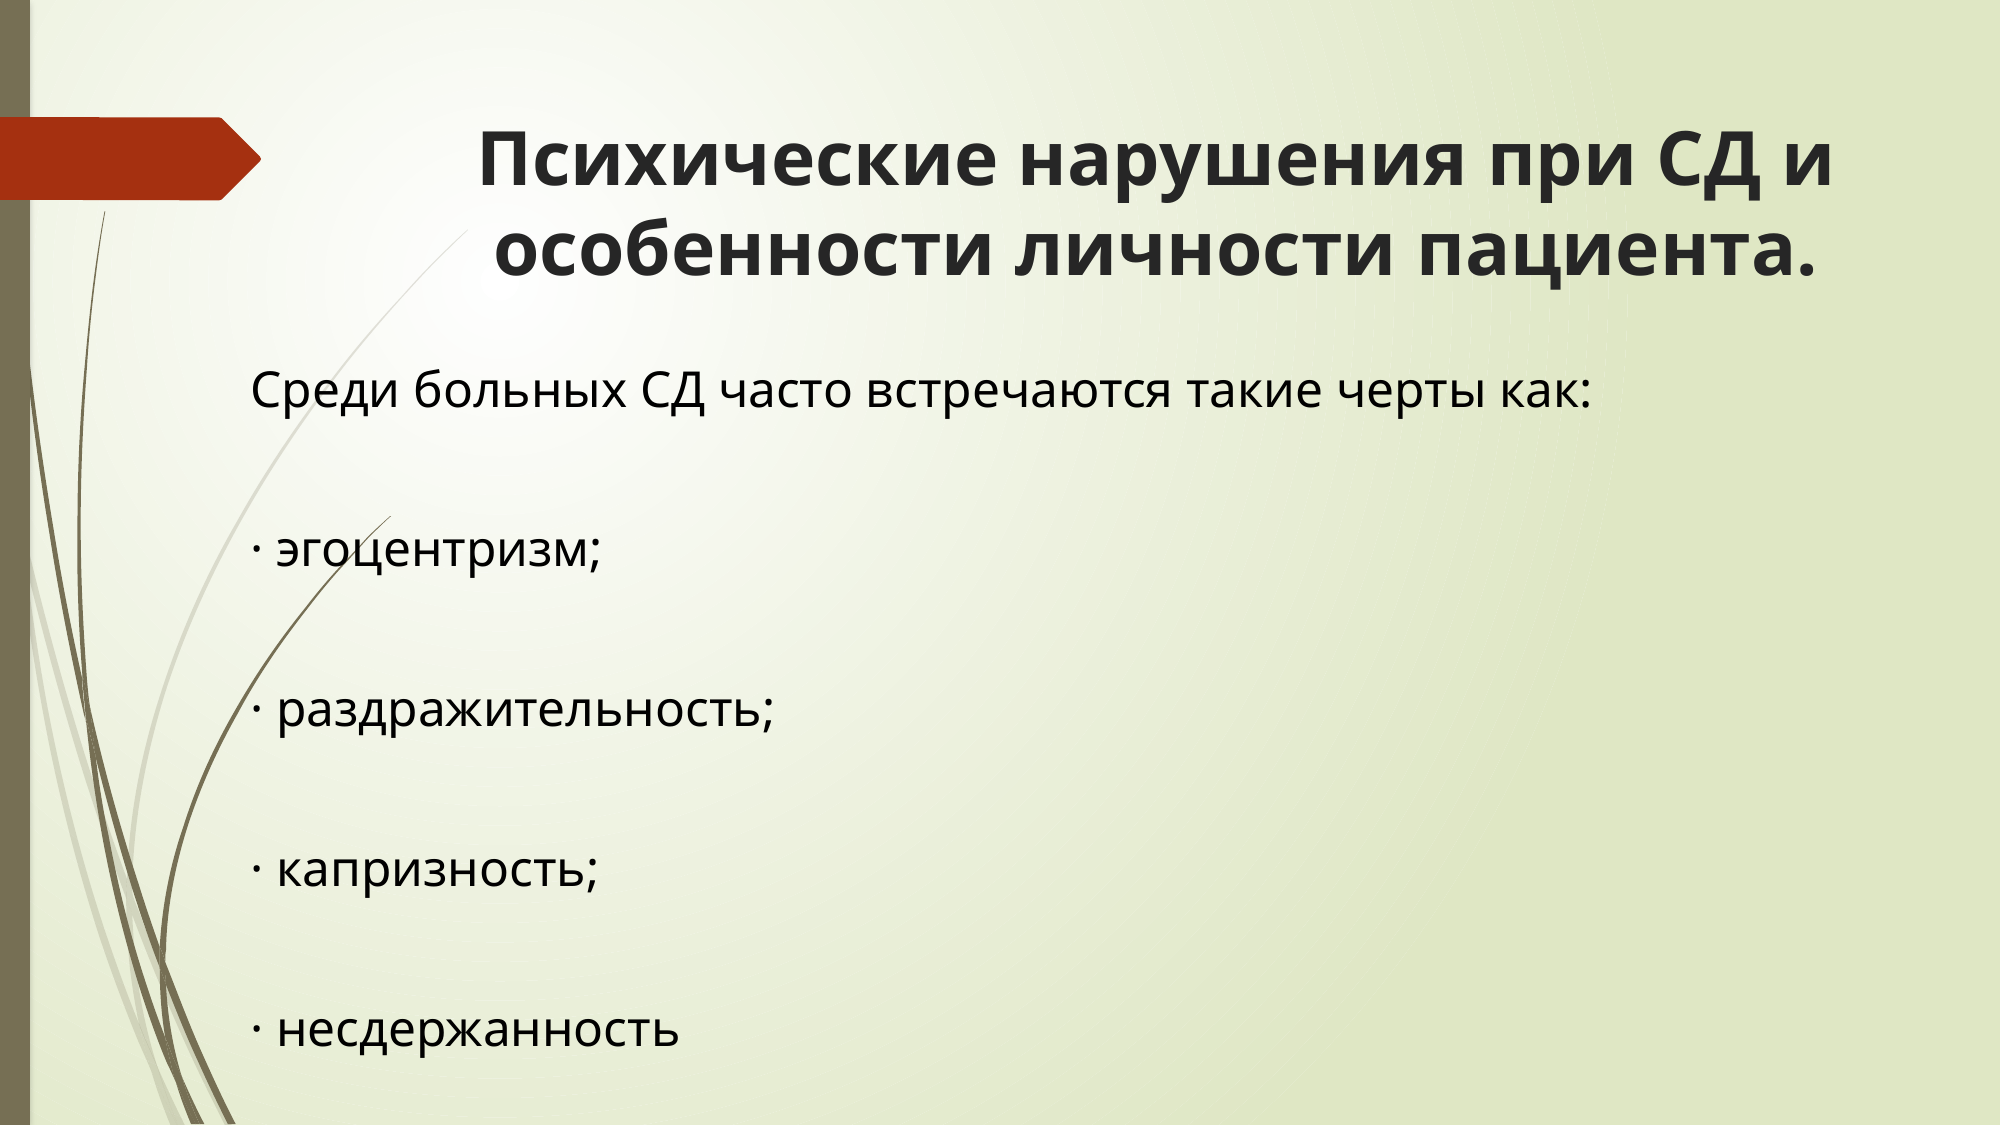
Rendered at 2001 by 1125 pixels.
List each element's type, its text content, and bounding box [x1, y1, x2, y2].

list Среди больных СД часто встречаются такие черты как: · эгоцентризм; · раздражительность; · капризность; · несдержанность [235, 350, 1888, 1067]
title Психические нарушения при СД и особенности личности пациента. [425, 102, 1888, 313]
